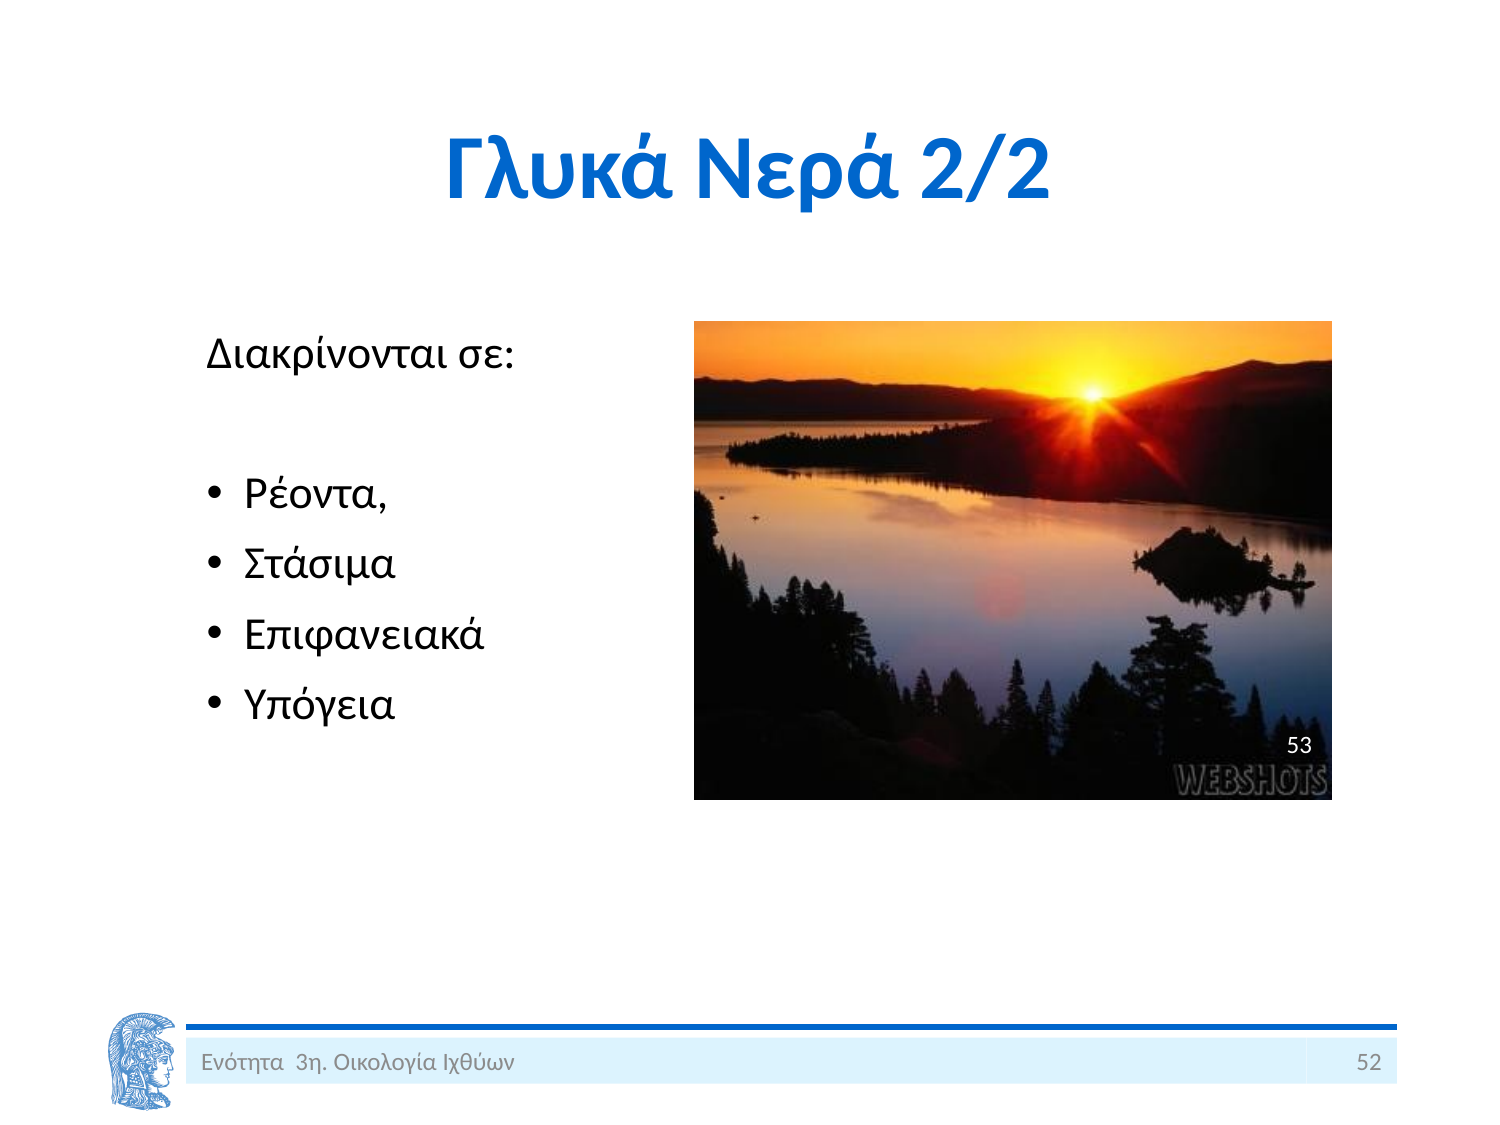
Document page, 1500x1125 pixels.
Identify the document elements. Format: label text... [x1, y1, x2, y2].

slide_number 52 [1306, 1037, 1397, 1084]
list Διακρίνονται σε: Ρέοντα, Στάσιμα Επιφανειακά Υπόγεια [191, 321, 830, 1035]
title Γλυκά Νερά 2/2 [103, 59, 1397, 278]
picture [103, 1011, 186, 1114]
footer Ενότητα 3η. Οικολογία Ιχθύων [186, 1037, 1306, 1084]
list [693, 321, 1332, 800]
